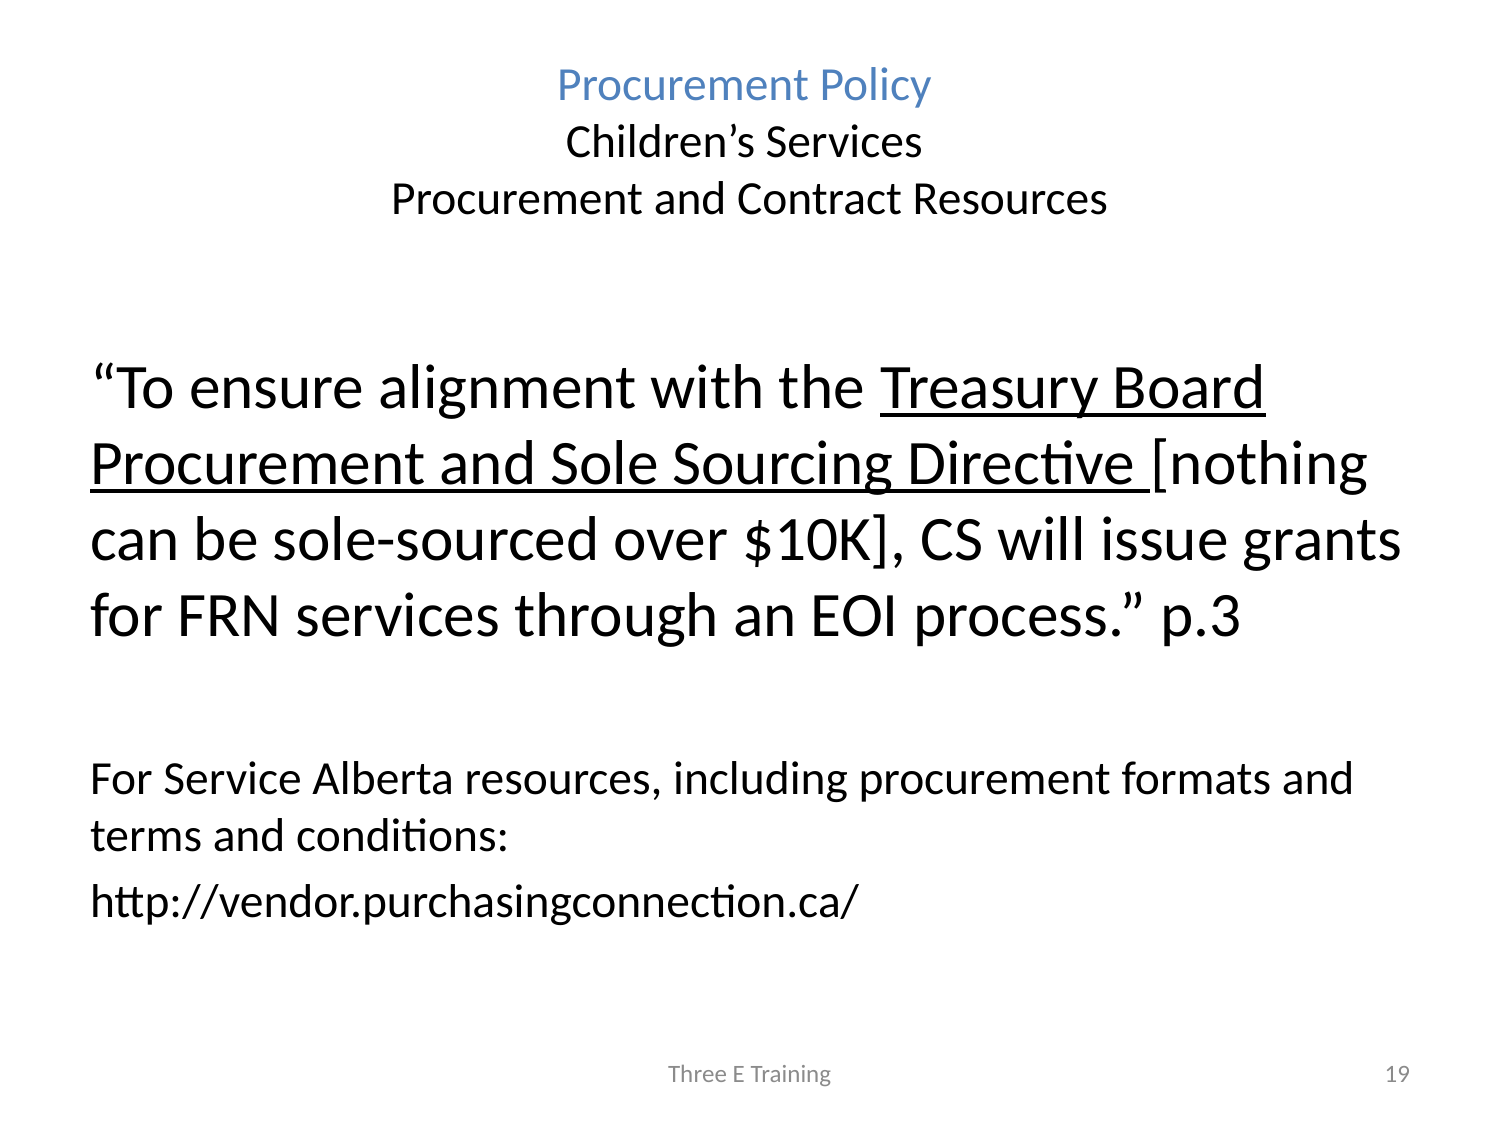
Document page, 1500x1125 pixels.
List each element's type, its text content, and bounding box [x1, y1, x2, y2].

list “To ensure alignment with the Treasury Board Procurement and Sole Sourcing Directive [nothing can be sole-sourced over $10K], CS will issue grants for FRN services through an EOI process.” p.3 For Service Alberta resources, including procurement formats and terms and conditions: http://vendor.purchasingconnection.ca/ [75, 337, 1425, 1005]
title Procurement Policy Children’s Services Procurement and Contract Resources [75, 45, 1425, 233]
footer Three E Training [512, 1042, 988, 1103]
slide_number 19 [1074, 1042, 1425, 1103]
